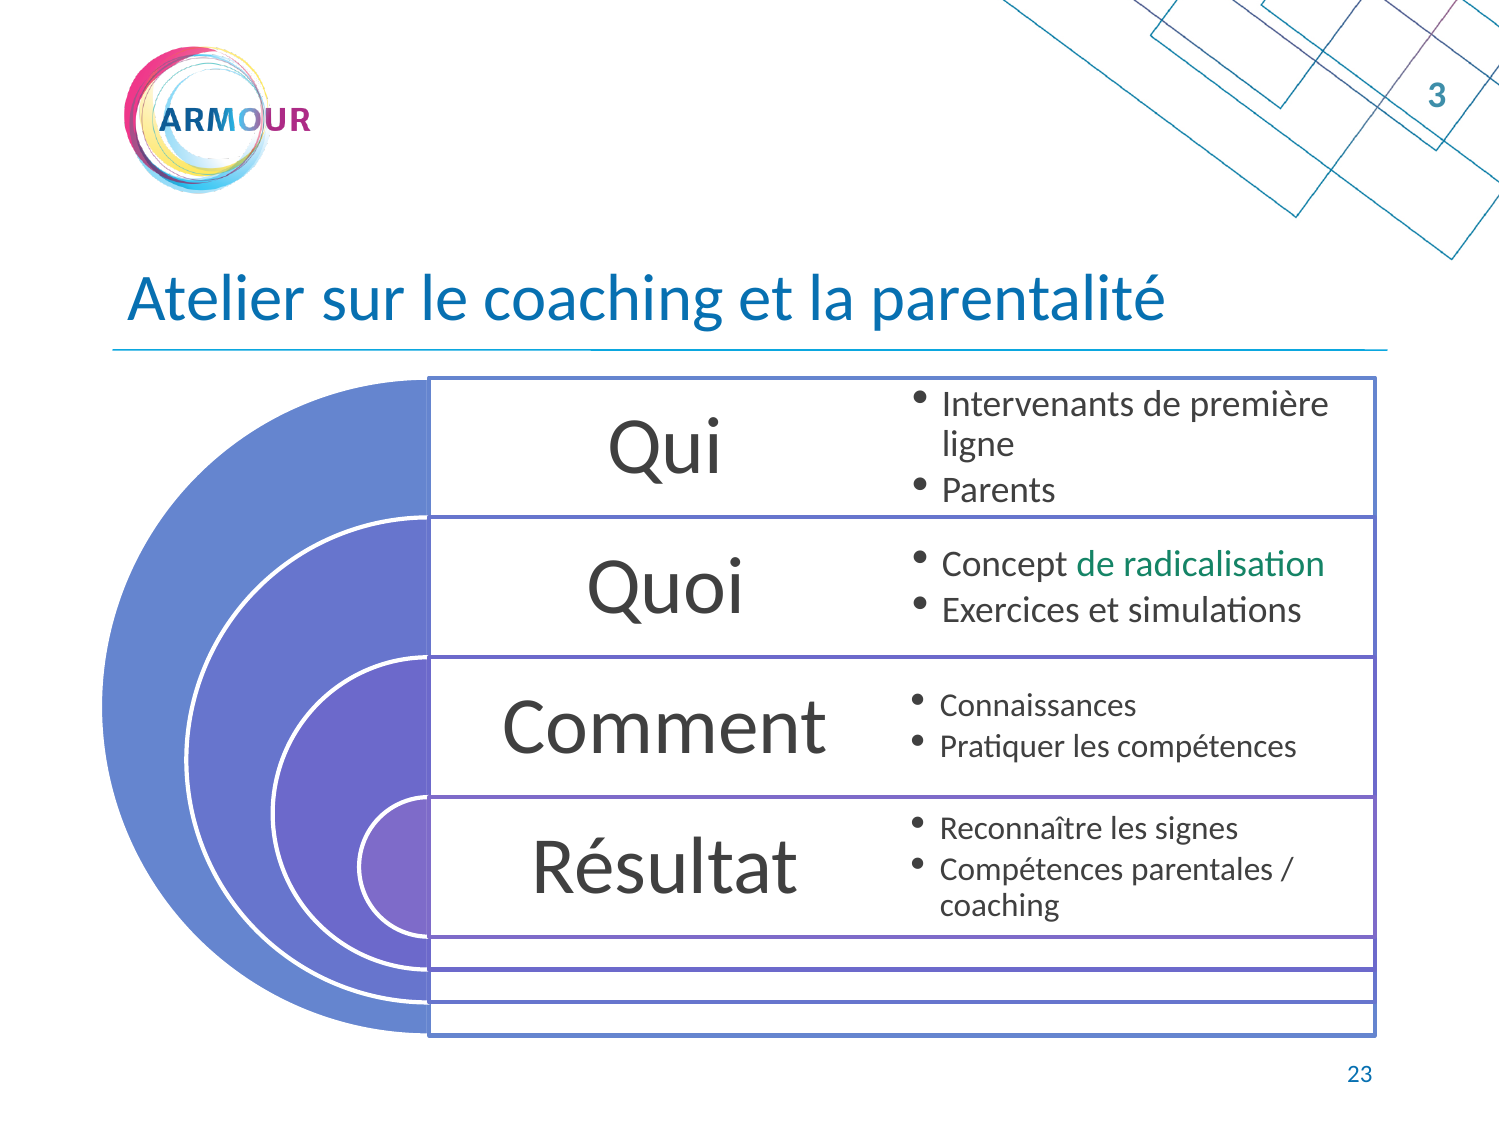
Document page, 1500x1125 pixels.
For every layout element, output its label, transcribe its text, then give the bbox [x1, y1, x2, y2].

text_box Atelier sur le coaching et la parentalité [112, 237, 1388, 350]
picture [112, 39, 323, 200]
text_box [99, 377, 1376, 1036]
text_box <numéro> [1074, 1042, 1388, 1103]
picture [912, 0, 1499, 316]
text_box 3 [1411, 60, 1463, 124]
